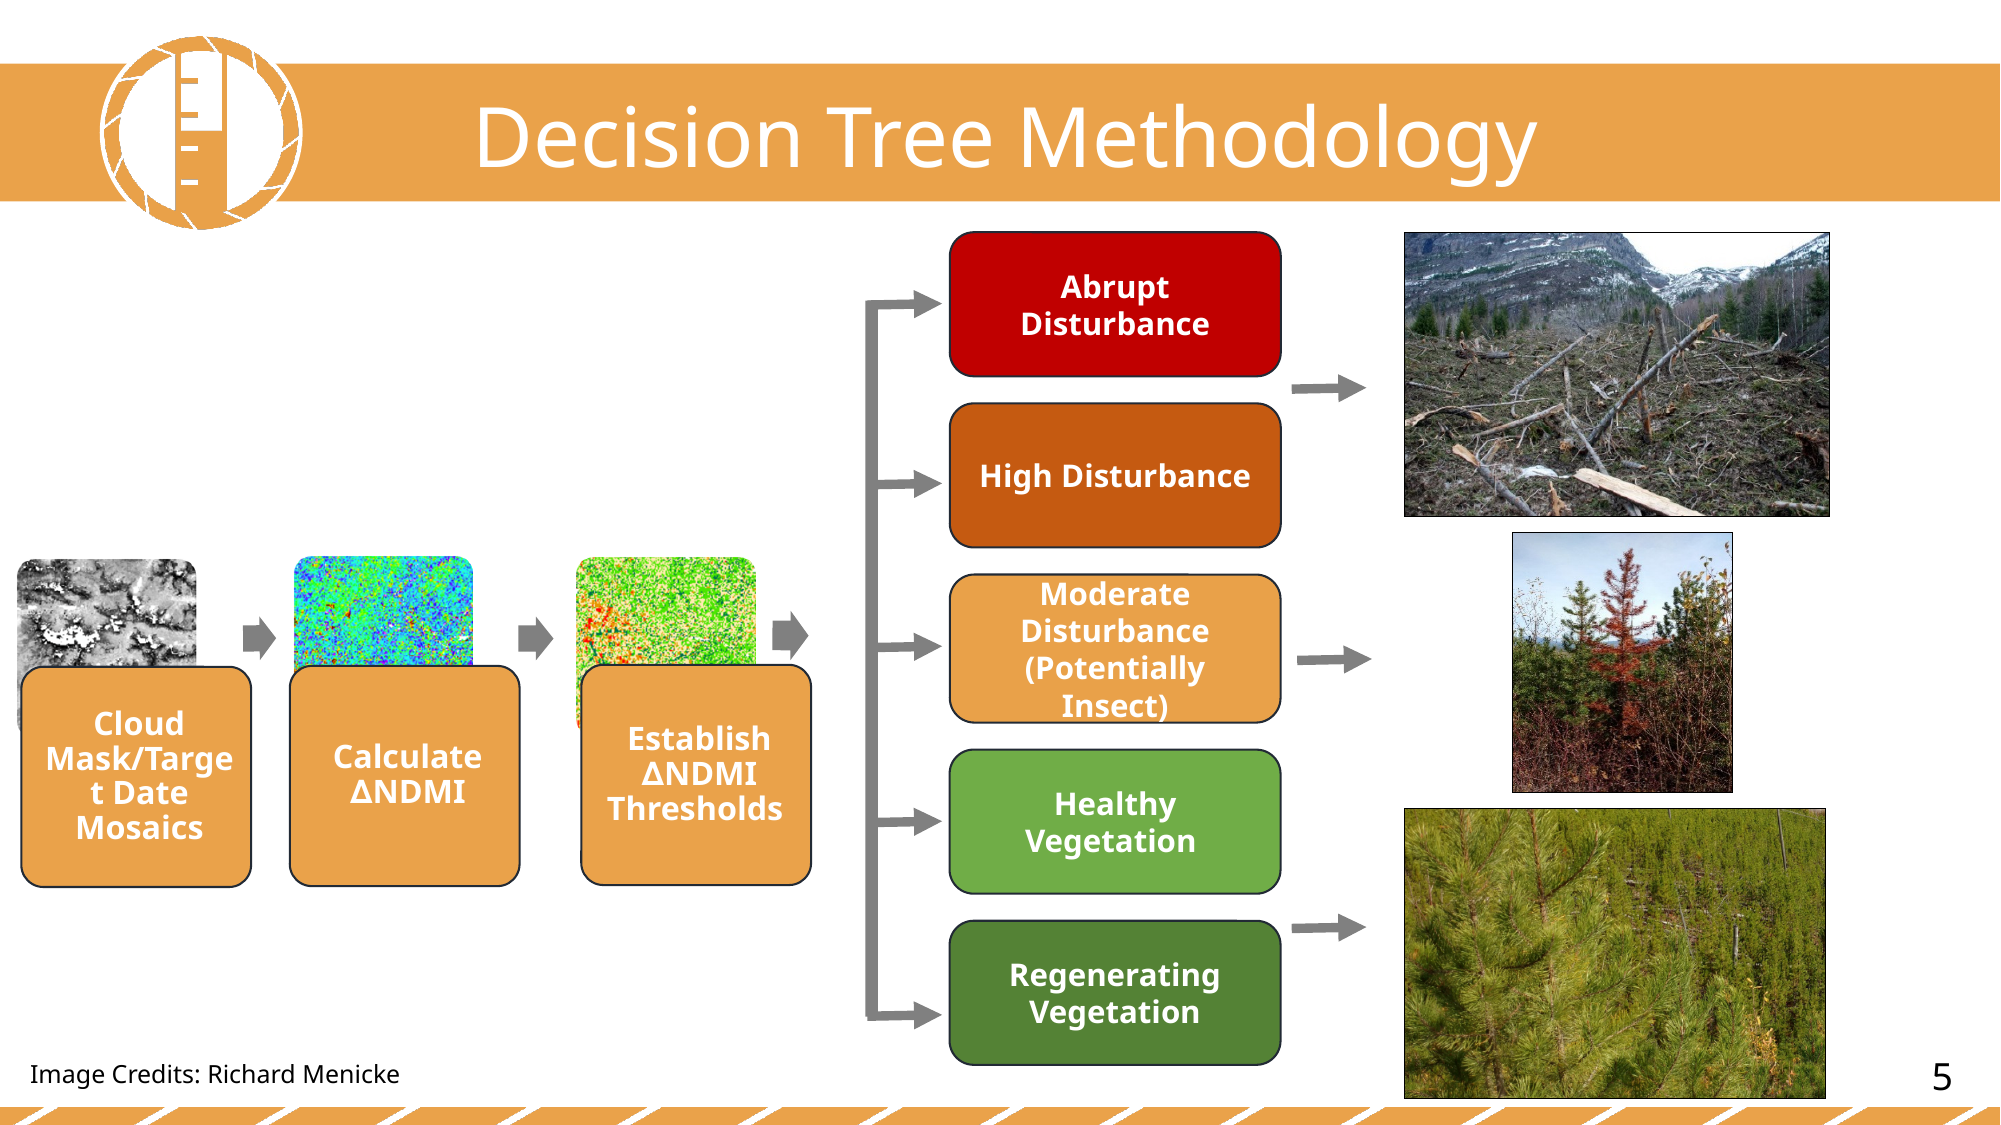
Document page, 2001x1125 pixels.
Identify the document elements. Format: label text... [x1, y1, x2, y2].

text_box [15, 448, 864, 1015]
picture [0, 1107, 2000, 1125]
text_box 5 [1916, 1045, 1978, 1106]
picture [99, 31, 303, 234]
picture [1404, 808, 1826, 1099]
picture [1404, 232, 1830, 517]
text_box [949, 232, 1281, 1065]
text_box Decision Tree Methodology [372, 88, 1640, 193]
list Image Credits: Richard Menicke [0, 1054, 416, 1100]
picture [1512, 532, 1733, 793]
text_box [867, 300, 943, 1017]
